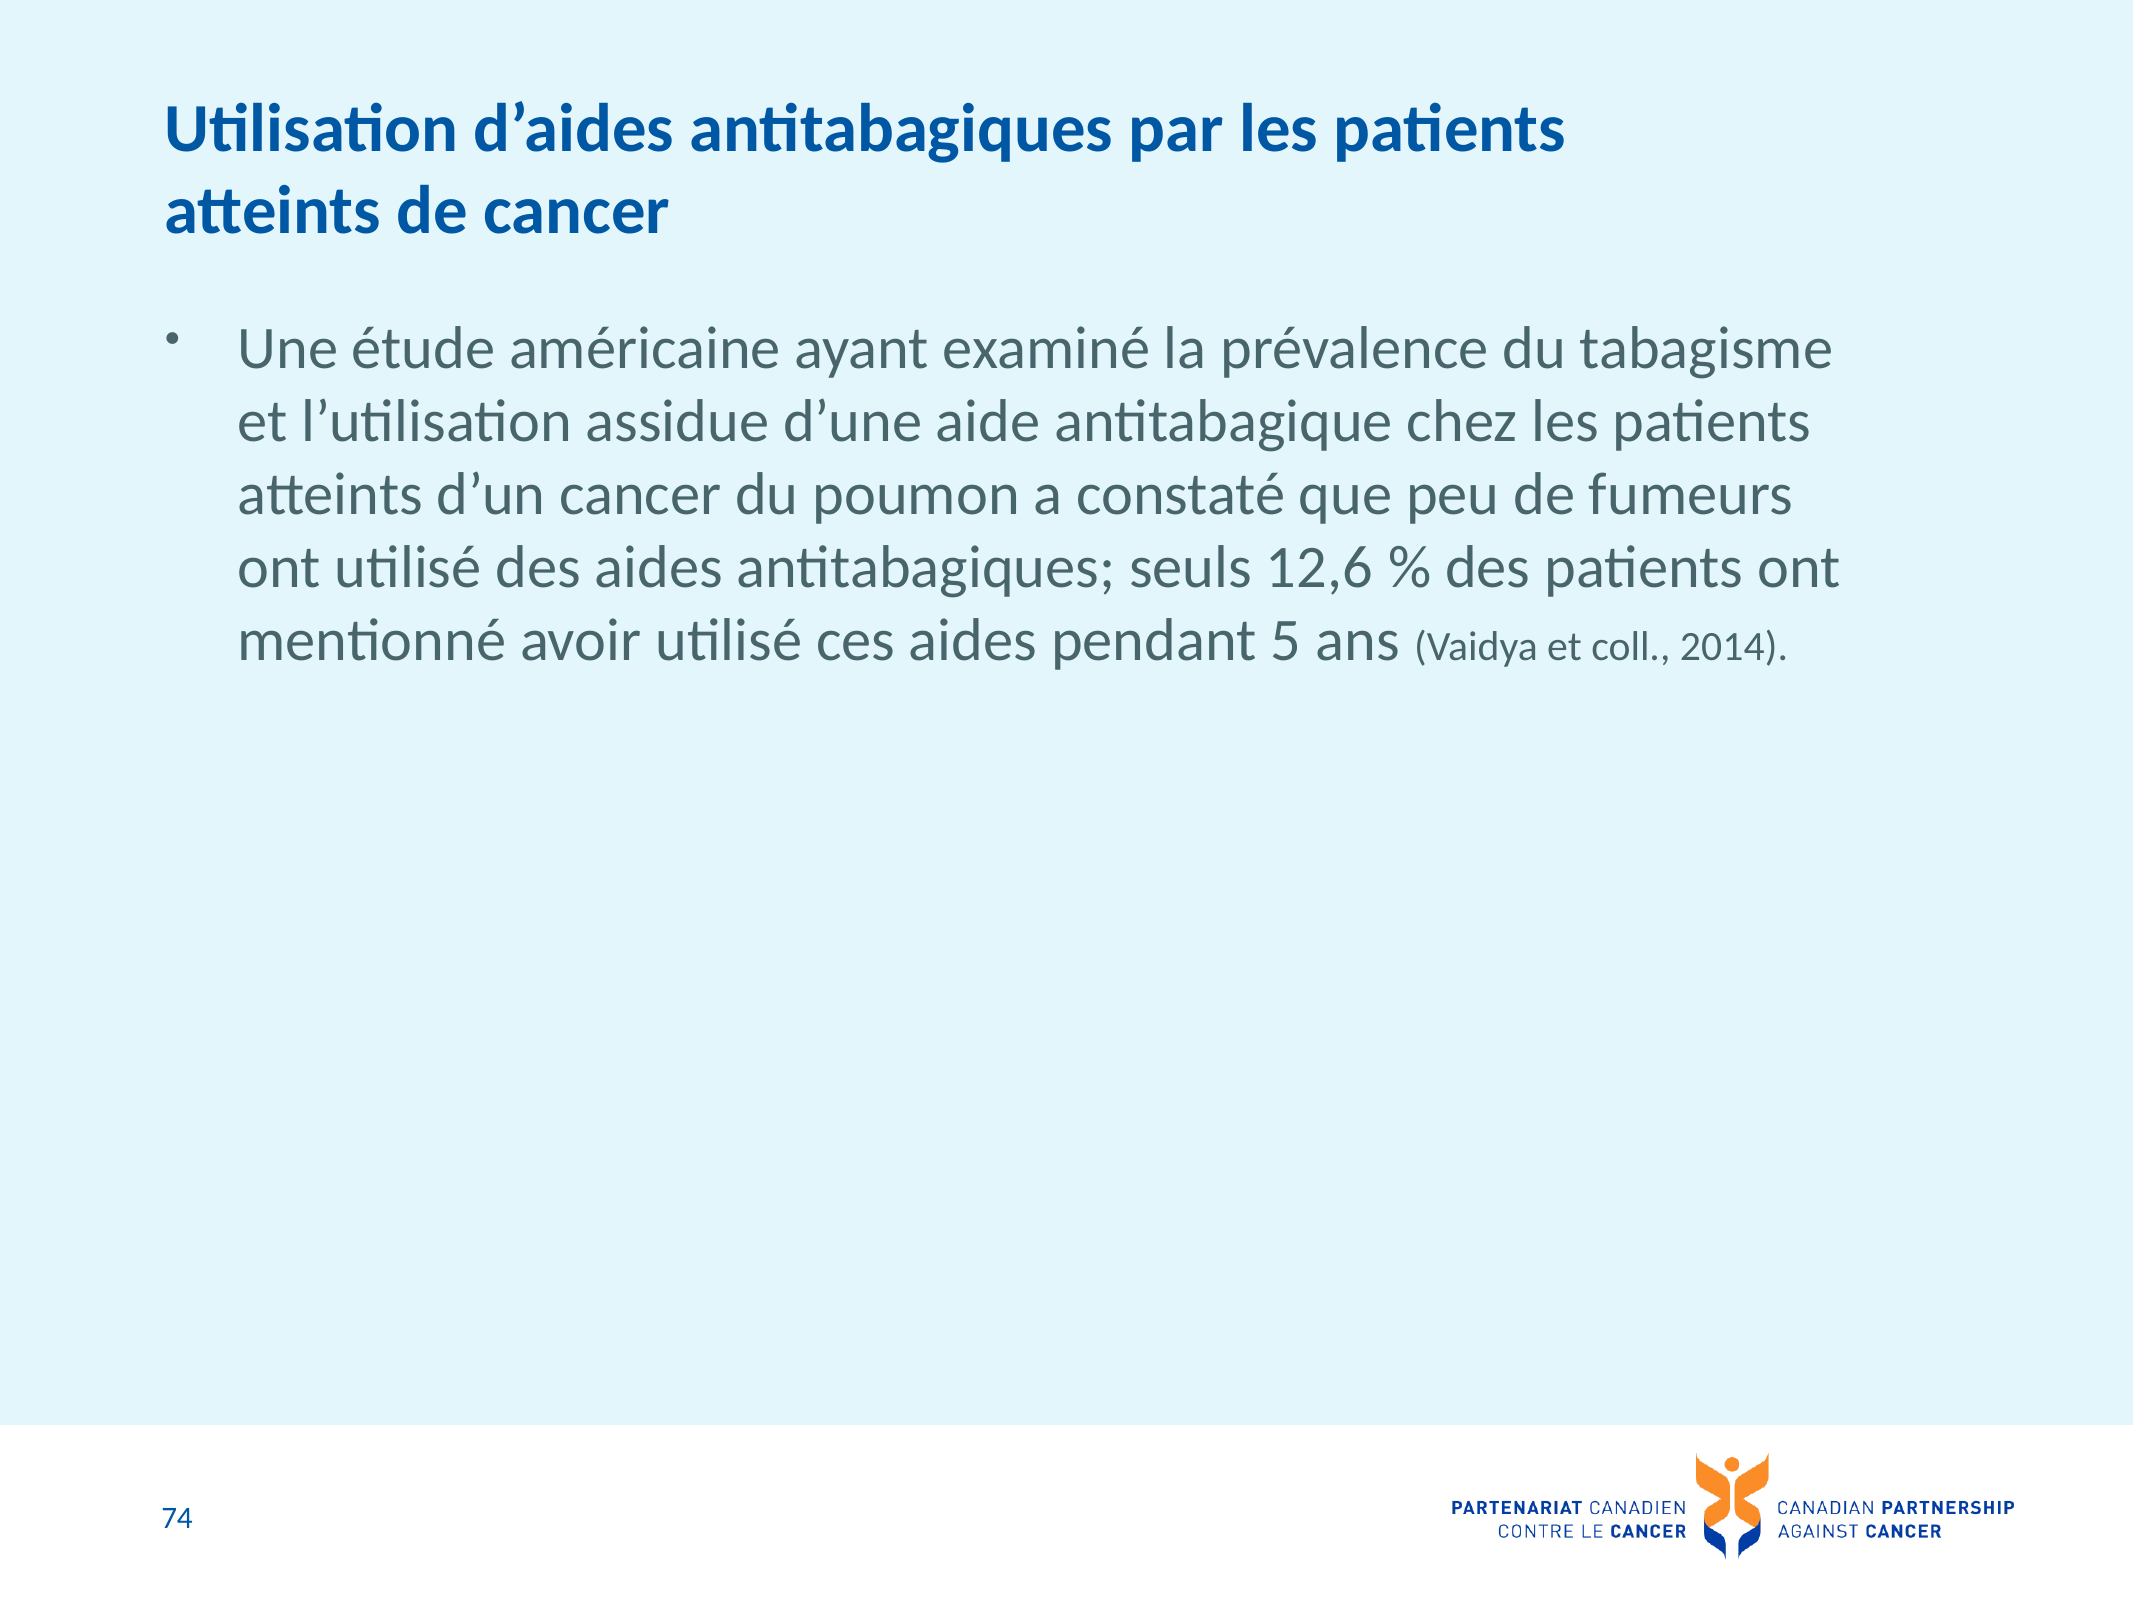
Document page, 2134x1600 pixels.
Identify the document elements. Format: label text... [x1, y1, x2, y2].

slide_number 74 [149, 1488, 205, 1545]
list Une étude américaine ayant examiné la prévalence du tabagisme et l’utilisation assidue d’une aide antitabagique chez les patients atteints d’un cancer du poumon a constaté que peu de fumeurs ont utilisé des aides antitabagiques; seuls 12,6 % des patients ont mentionné avoir utilisé ces aides pendant 5 ans (Vaidya et coll., 2014). [150, 300, 1875, 1332]
picture [1450, 1453, 2016, 1560]
title Utilisation d’aides antitabagiques par les patients atteints de cancer [150, 75, 1875, 263]
